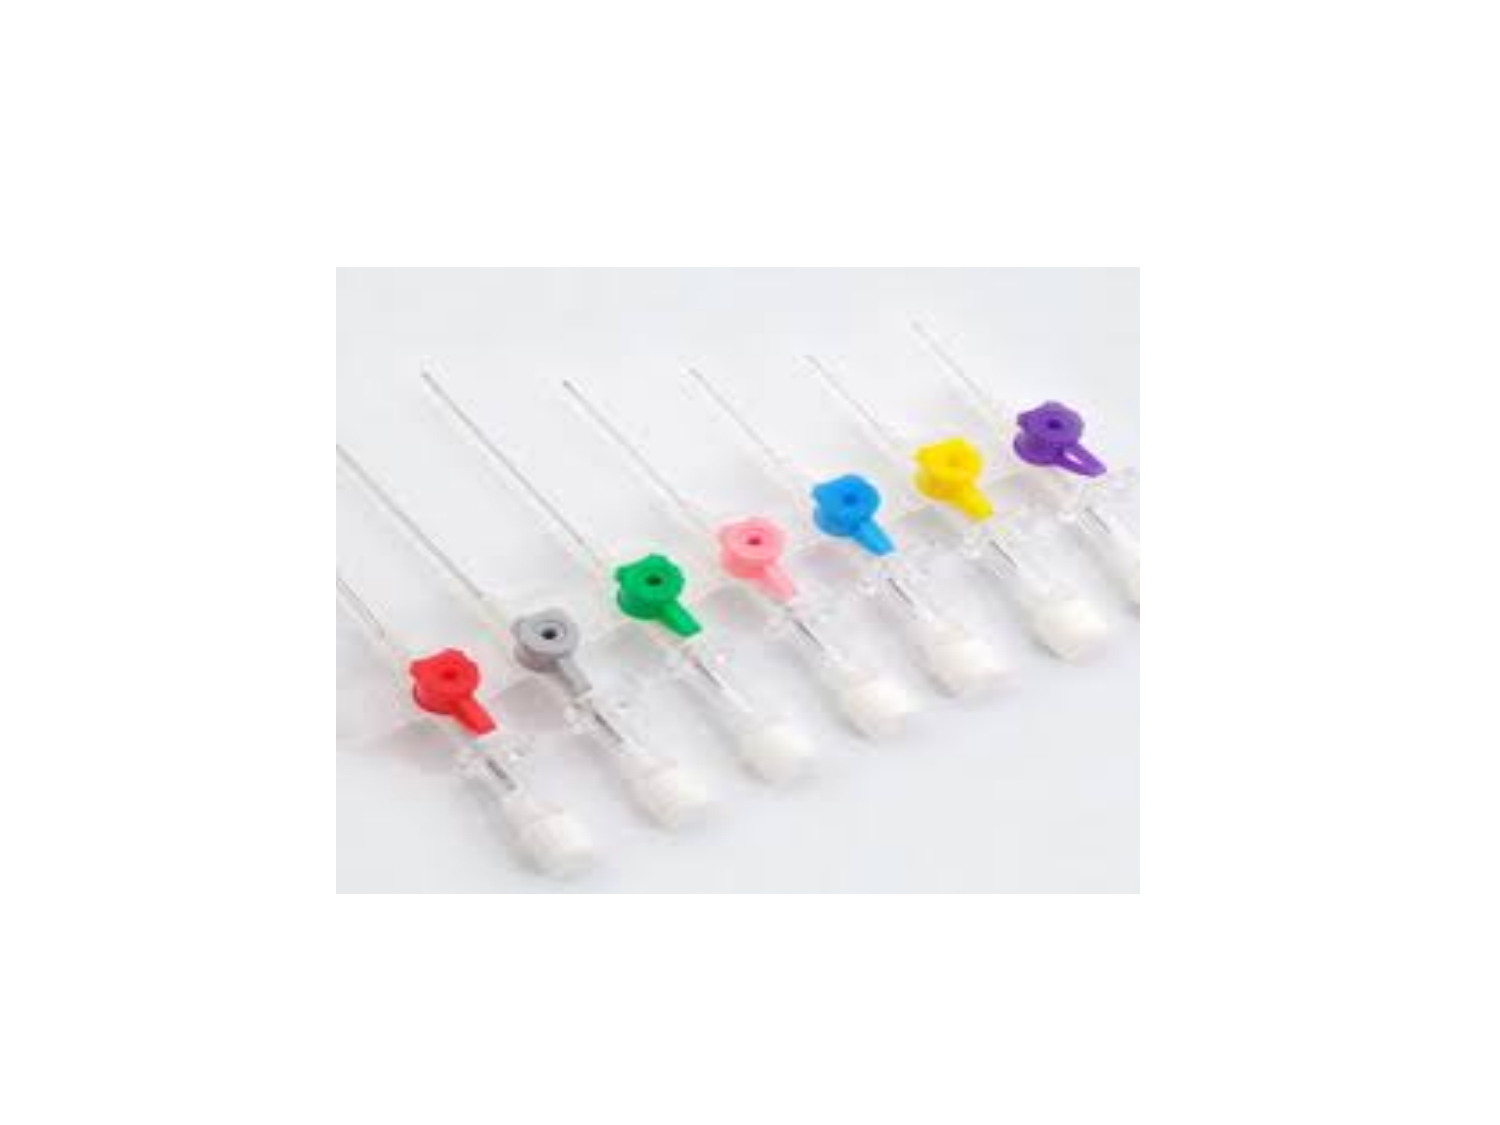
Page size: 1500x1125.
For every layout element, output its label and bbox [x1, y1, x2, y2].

list [336, 266, 1140, 894]
